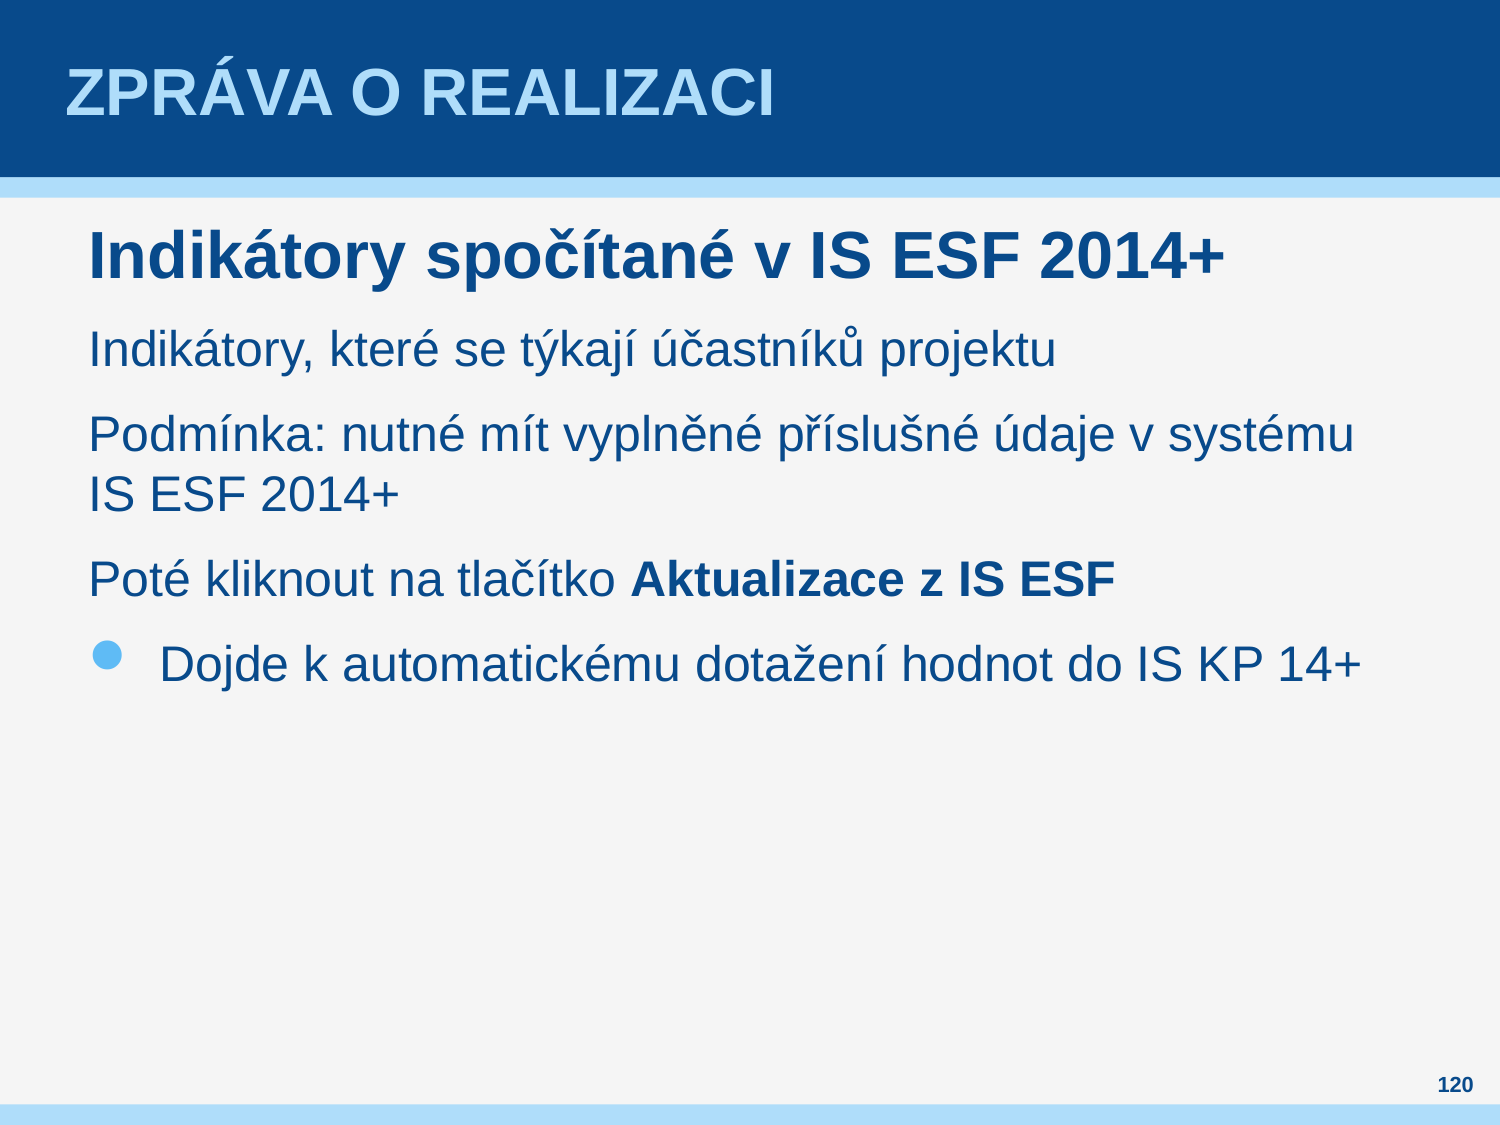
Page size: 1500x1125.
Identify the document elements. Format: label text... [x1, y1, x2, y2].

title Zpráva o realizaci [59, 0, 1441, 178]
slide_number 120 [1417, 1068, 1495, 1099]
list Indikátory spočítané v IS ESF 2014+ Indikátory, které se týkají účastníků projektu Podmínka: nutné mít vyplněné příslušné údaje v systému IS ESF 2014+ Poté kliknout na tlačítko Aktualizace z IS ESF Dojde k automatickému dotažení hodnot do IS KP 14+ [88, 231, 1412, 1071]
